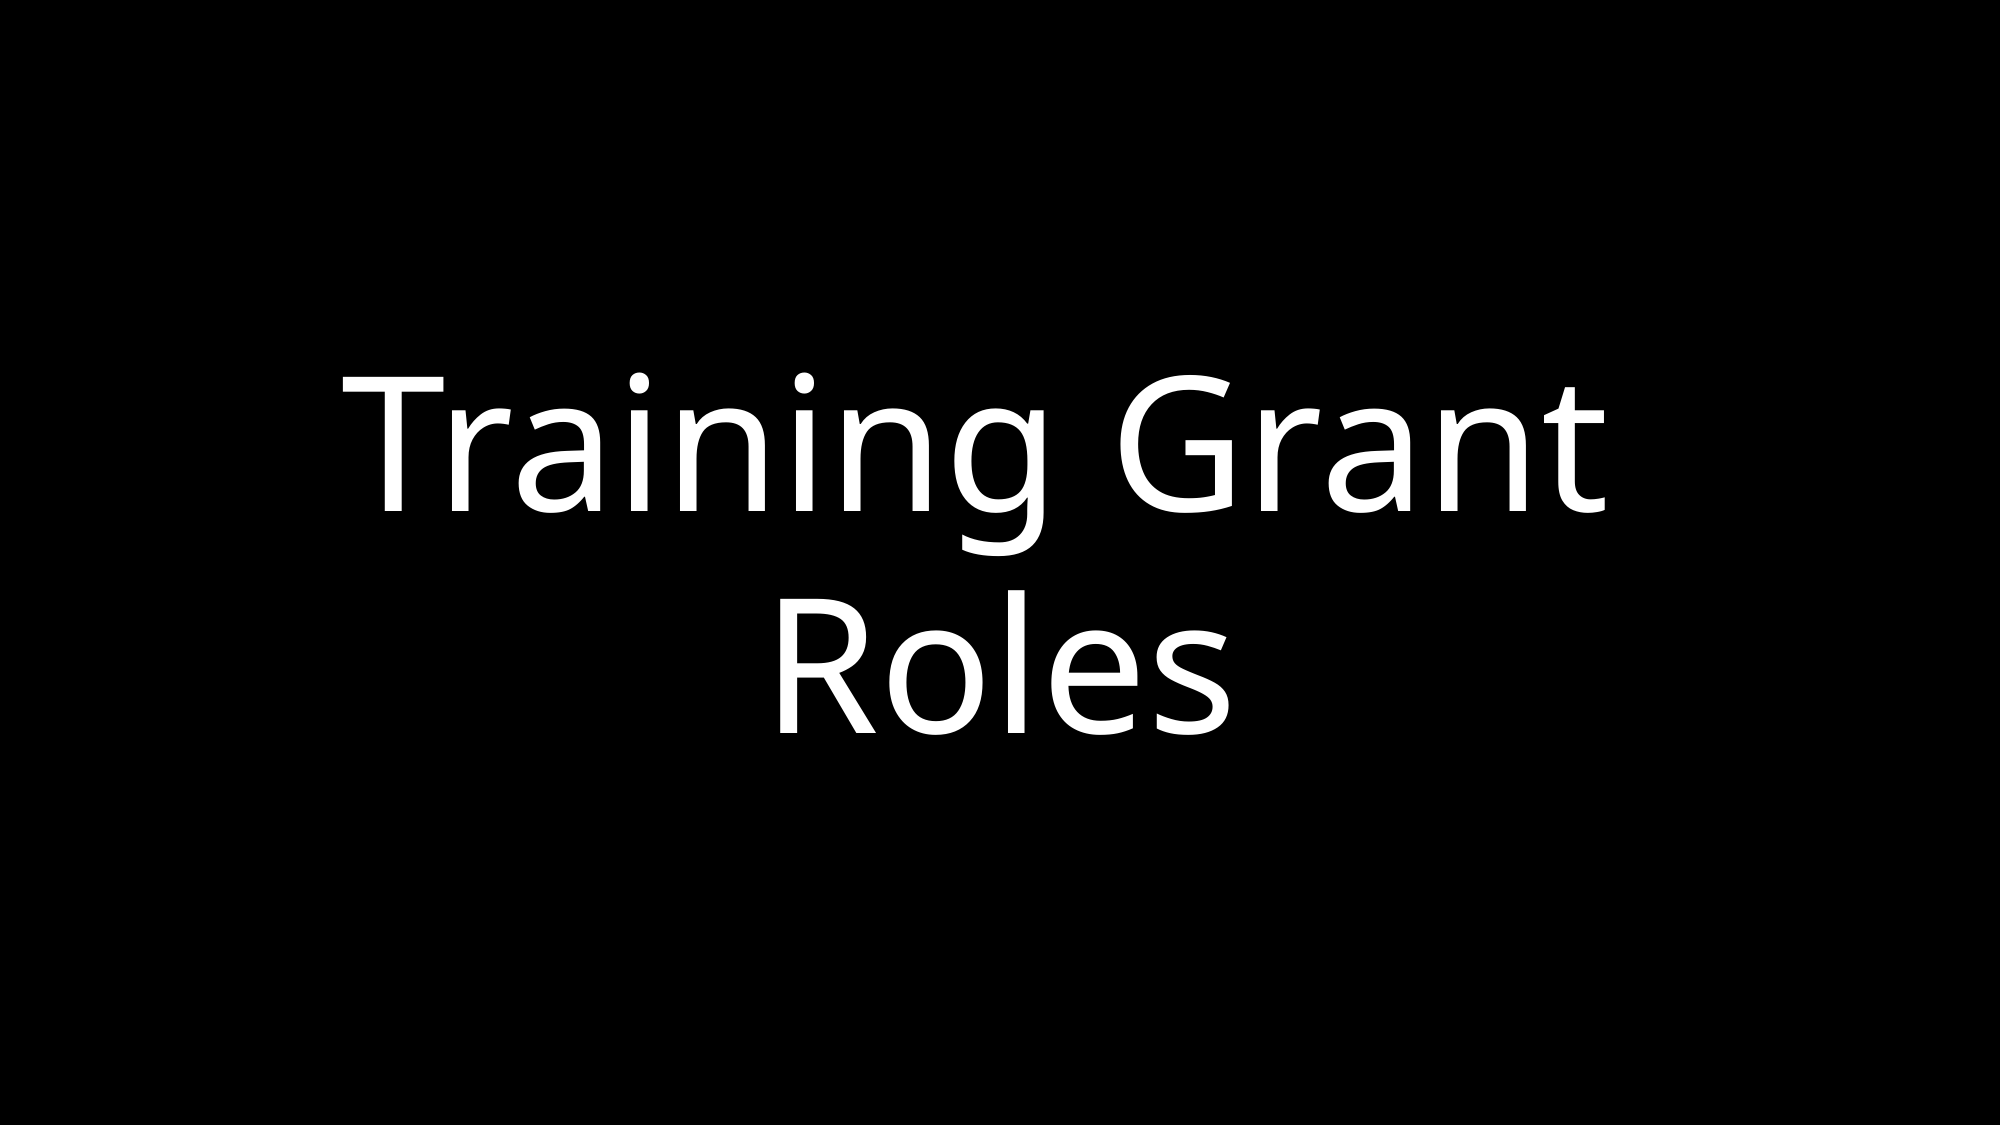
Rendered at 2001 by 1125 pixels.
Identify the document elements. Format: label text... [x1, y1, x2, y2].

list Training Grant Roles [137, 341, 1863, 784]
